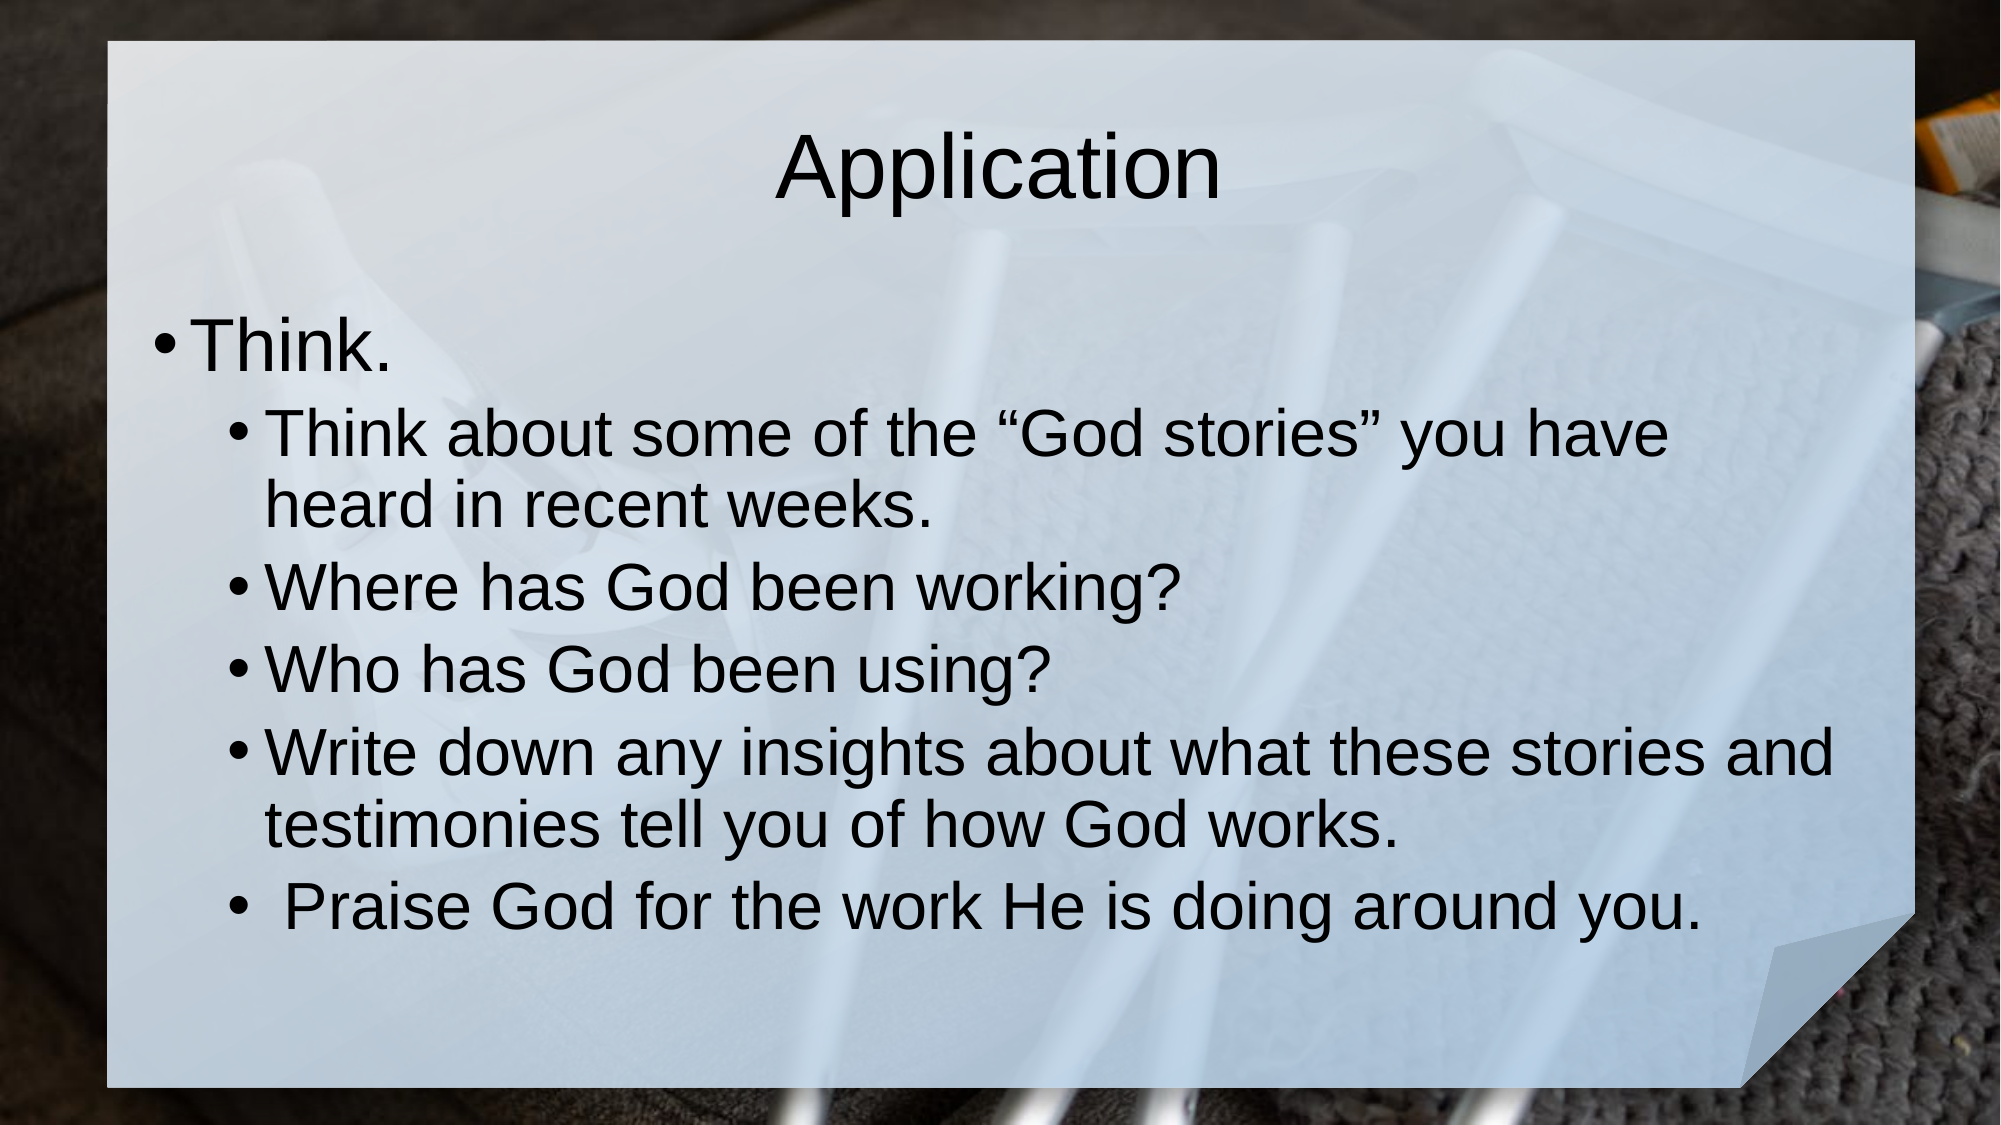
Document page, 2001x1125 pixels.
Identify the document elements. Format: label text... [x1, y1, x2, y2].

title Application [137, 59, 1863, 278]
list Think. Think about some of the “God stories” you have heard in recent weeks. Where has God been working? Who has God been using? Write down any insights about what these stories and testimonies tell you of how God works. Praise God for the work He is doing around you. [137, 299, 1863, 1014]
picture [0, 0, 2001, 1125]
